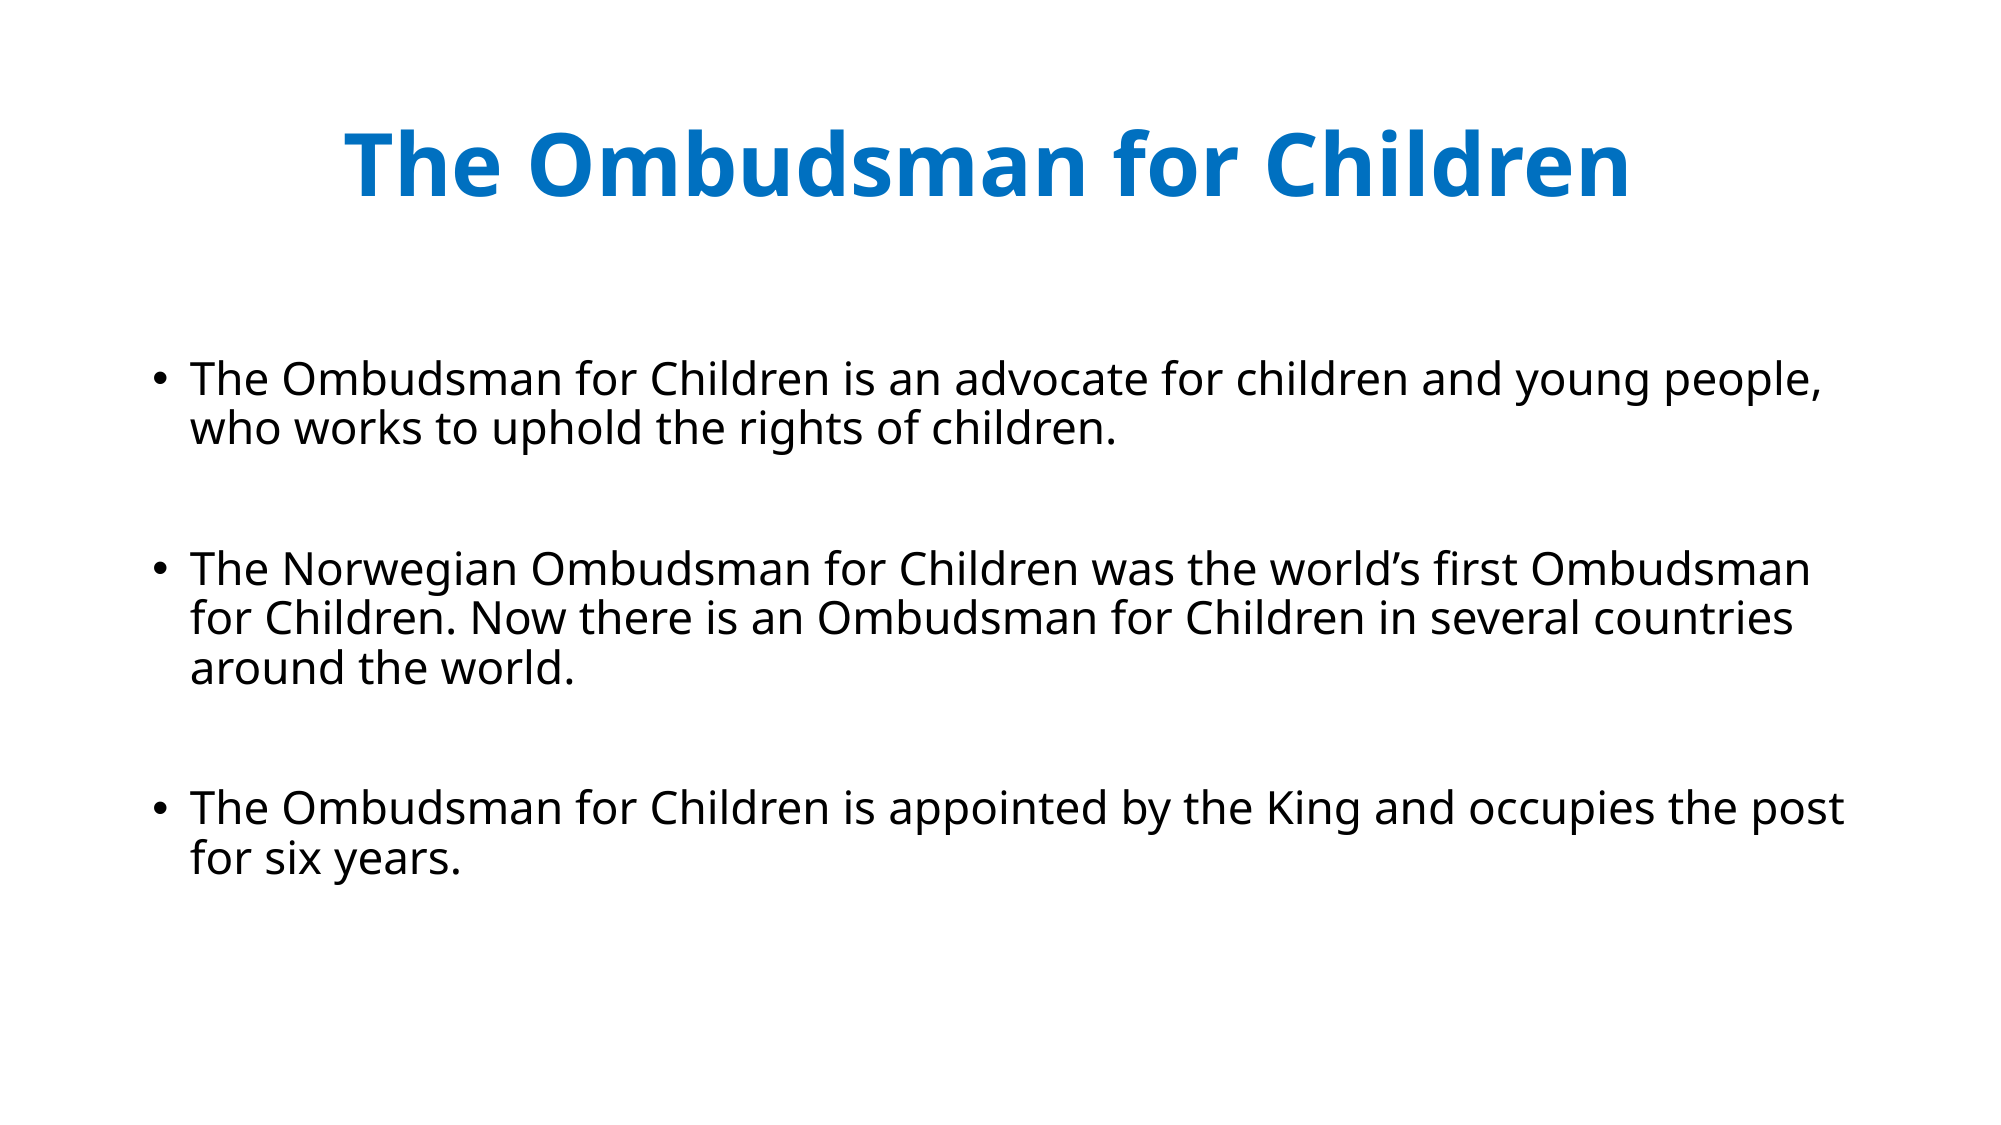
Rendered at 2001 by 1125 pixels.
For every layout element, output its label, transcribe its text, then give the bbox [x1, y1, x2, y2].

list The Ombudsman for Children is an advocate for children and young people, who works to uphold the rights of children. The Norwegian Ombudsman for Children was the world’s first Ombudsman for Children. Now there is an Ombudsman for Children in several countries around the world. The Ombudsman for Children is appointed by the King and occupies the post for six years. [137, 348, 1863, 1063]
title The Ombudsman for Children [137, 59, 1863, 278]
